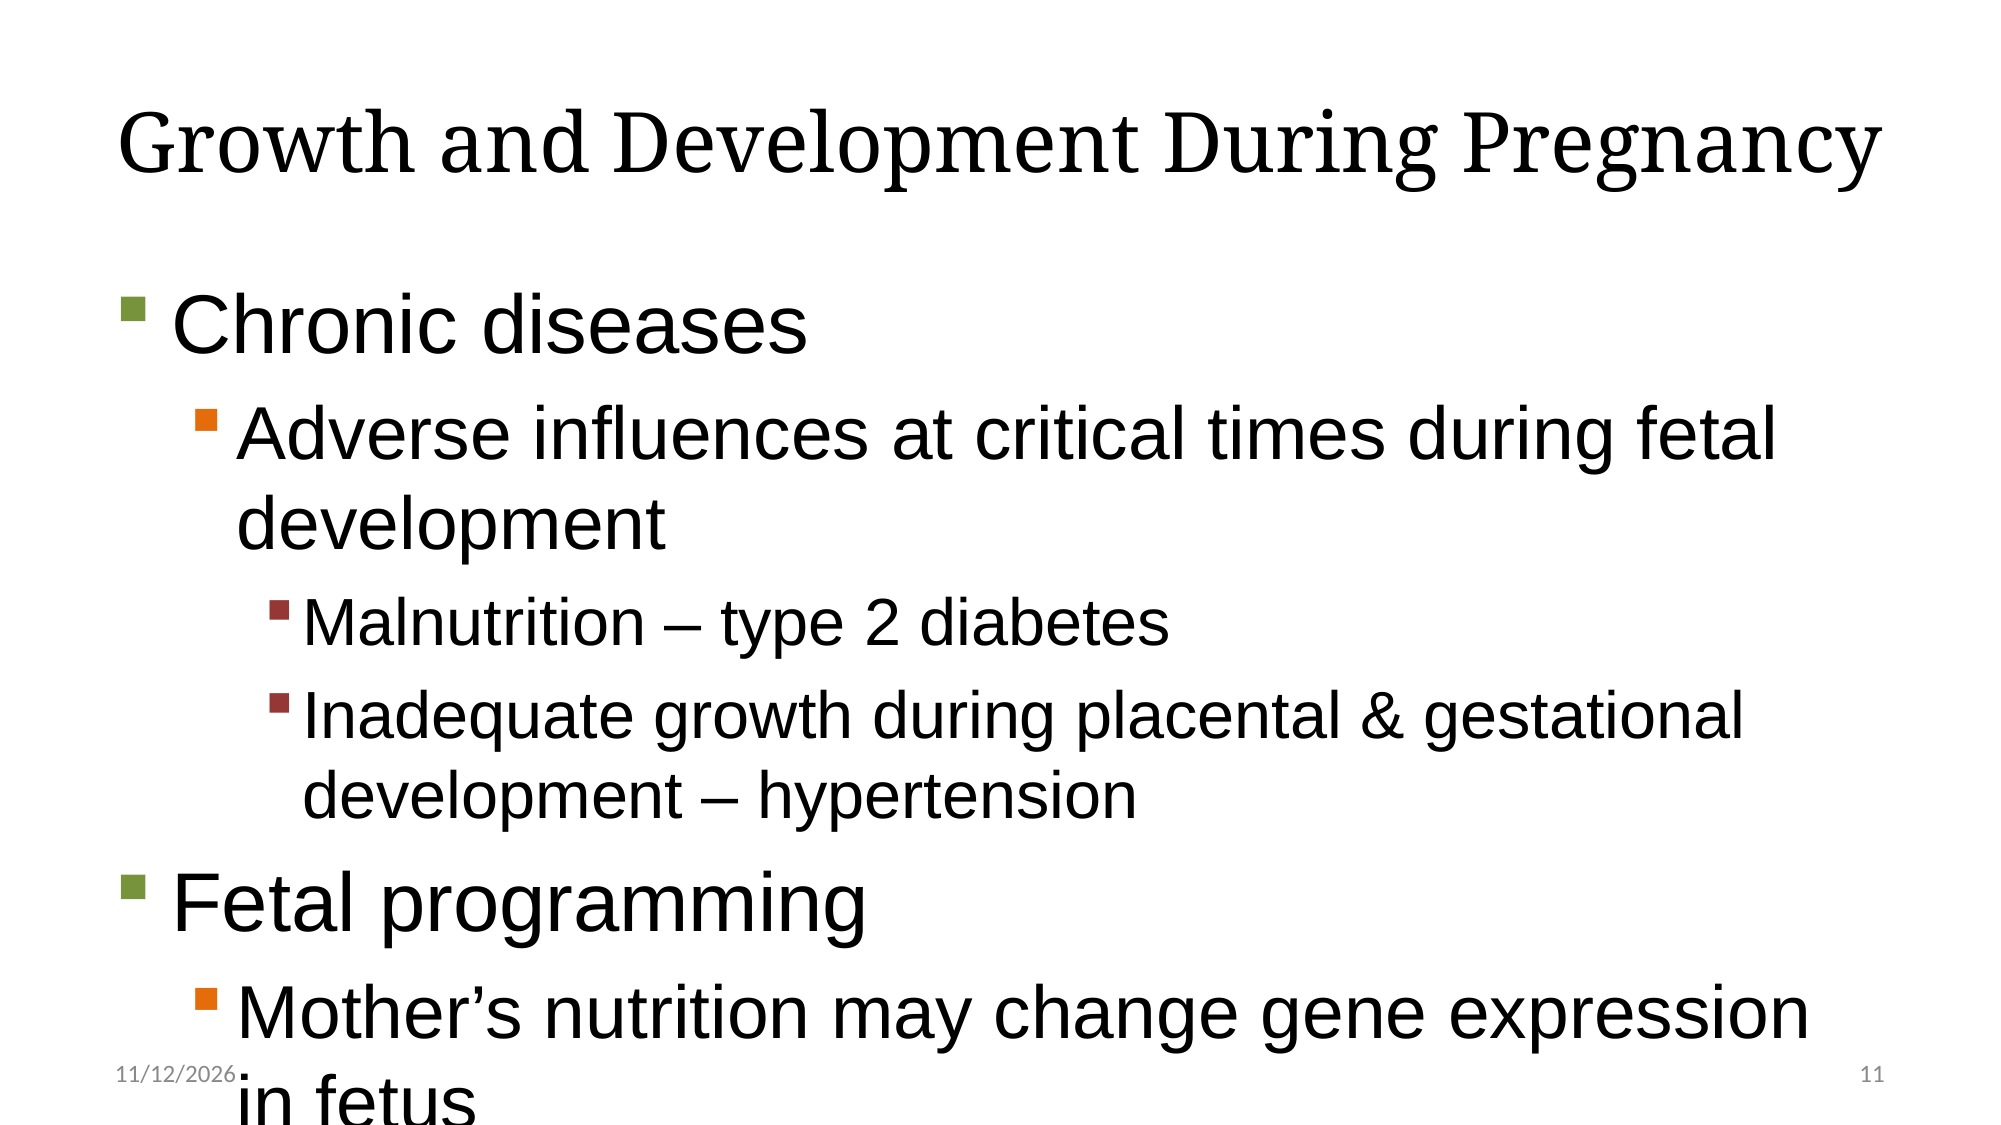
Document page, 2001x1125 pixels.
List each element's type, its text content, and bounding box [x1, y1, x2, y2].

list Chronic diseases Adverse influences at critical times during fetal development Malnutrition – type 2 diabetes Inadequate growth during placental & gestational development – hypertension Fetal programming Mother’s nutrition may change gene expression in fetus [99, 262, 1900, 1005]
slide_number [99, 1042, 567, 1103]
slide_number 11 [1433, 1042, 1900, 1103]
title Growth and Development During Pregnancy [99, 45, 1900, 233]
